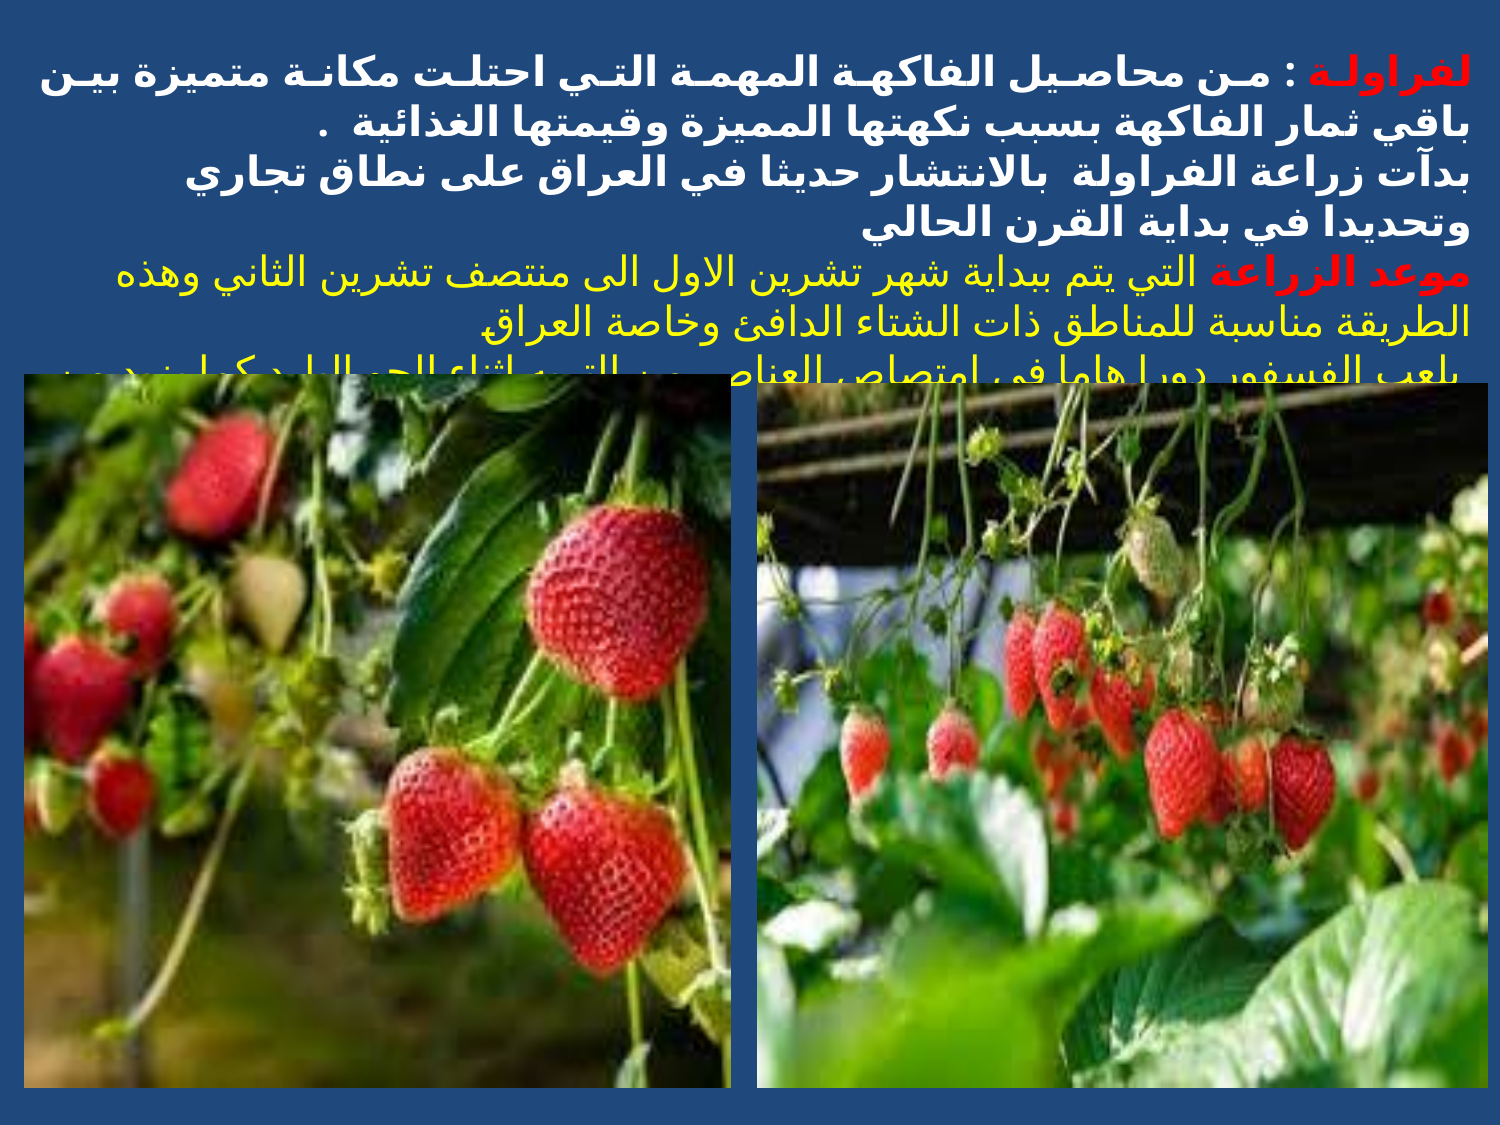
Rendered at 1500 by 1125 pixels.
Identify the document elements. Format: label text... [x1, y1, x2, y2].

picture [24, 374, 732, 1088]
text_box لفراولة : من محاصيل الفاكهة المهمة التي احتلت مكانة متميزة بين باقي ثمار الفاكهة بسبب نكهتها المميزة وقيمتها الغذائية . بدآت زراعة الفراولة بالانتشار حديثا في العراق على نطاق تجاري وتحديدا في بداية القرن الحالي موعد الزراعة التي يتم ببداية شهر تشرين الاول الى منتصف تشرين الثاني وهذه الطريقة مناسبة للمناطق ذات الشتاء الدافئ وخاصة العراق يلعب الفسفور دورا هاما في امتصاص العناصر من التربه اثناء الجو البارد كما يزيد من عقد الثمار [24, 37, 1488, 553]
picture [757, 383, 1488, 1088]
